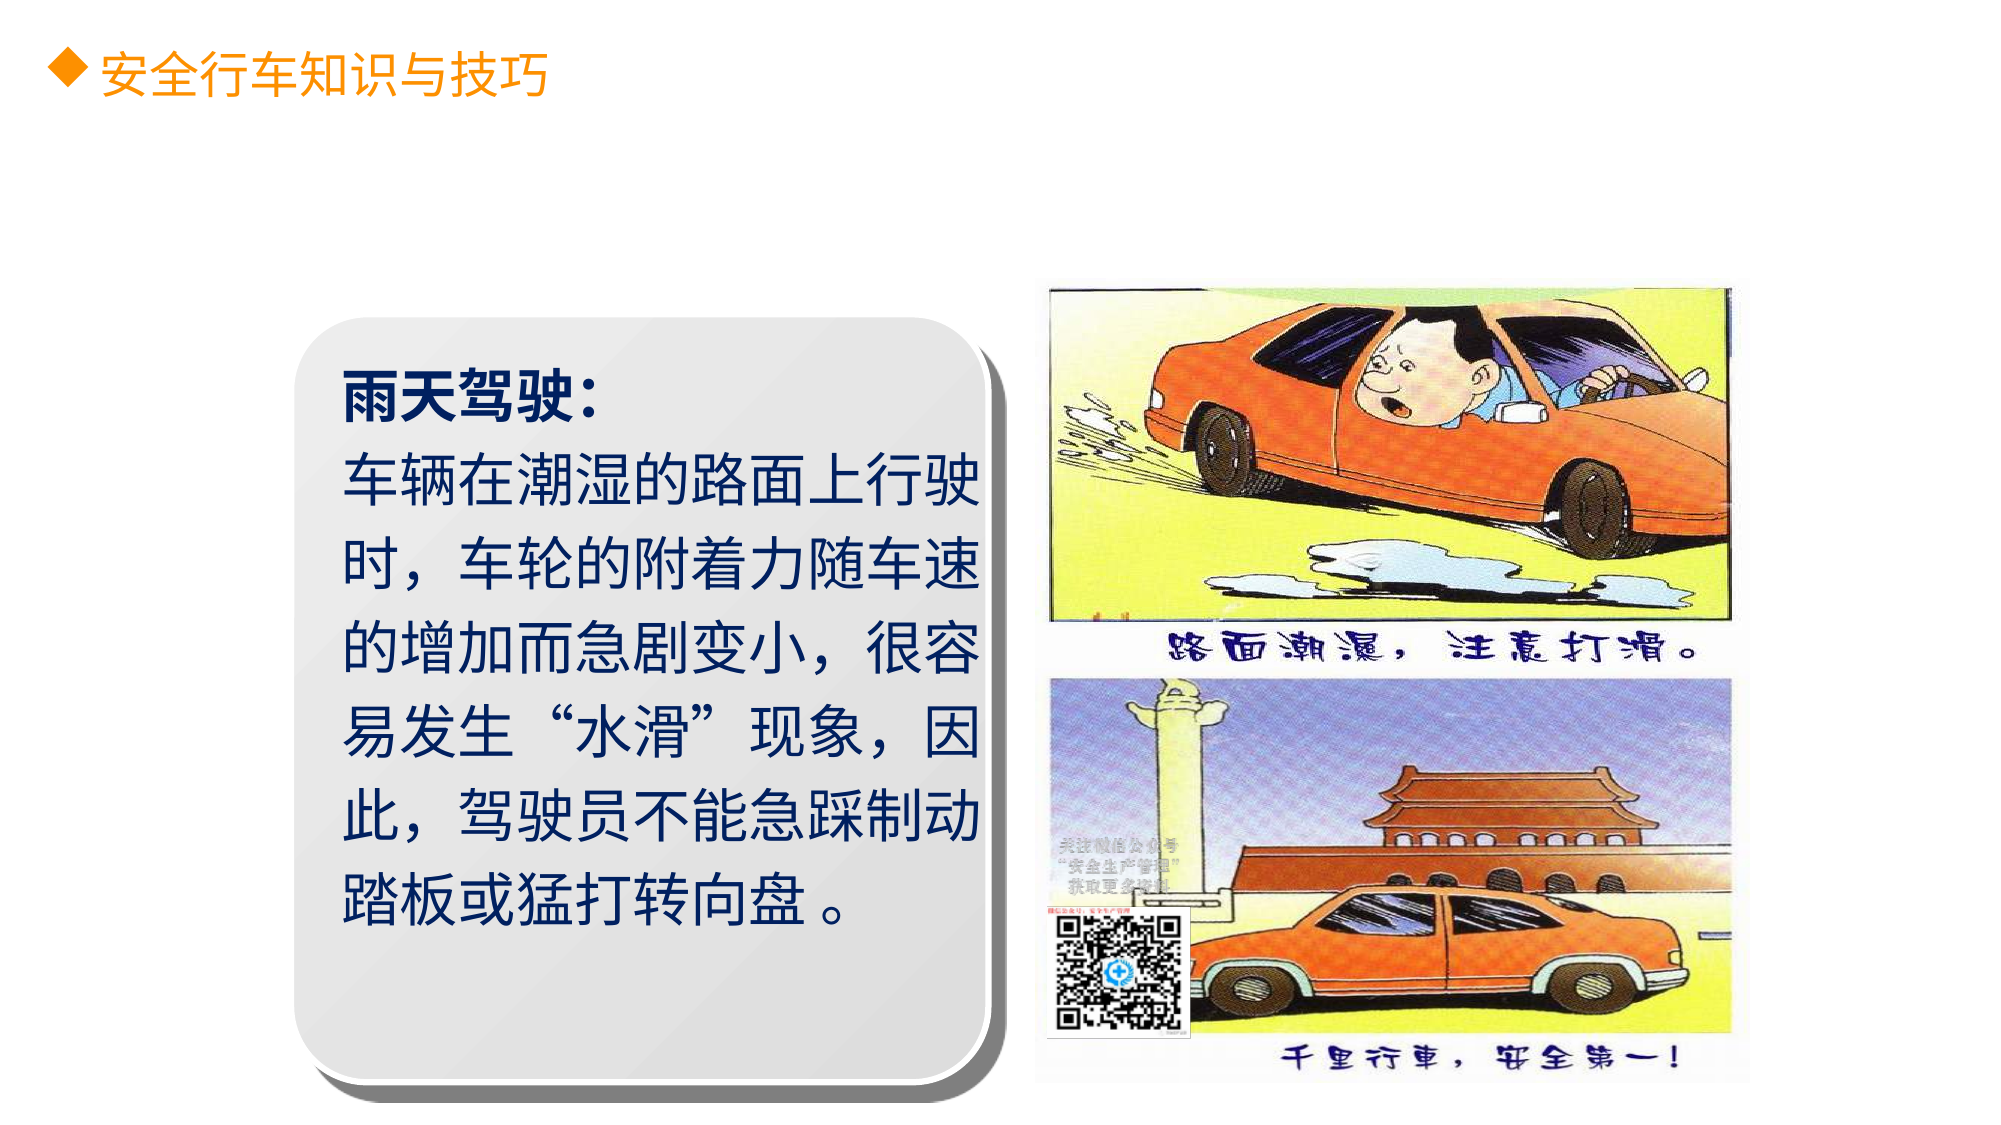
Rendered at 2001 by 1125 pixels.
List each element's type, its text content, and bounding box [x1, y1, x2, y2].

picture [1035, 278, 1750, 1083]
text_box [291, 314, 1000, 1083]
text_box 安全行车知识与技巧 [28, 36, 743, 111]
